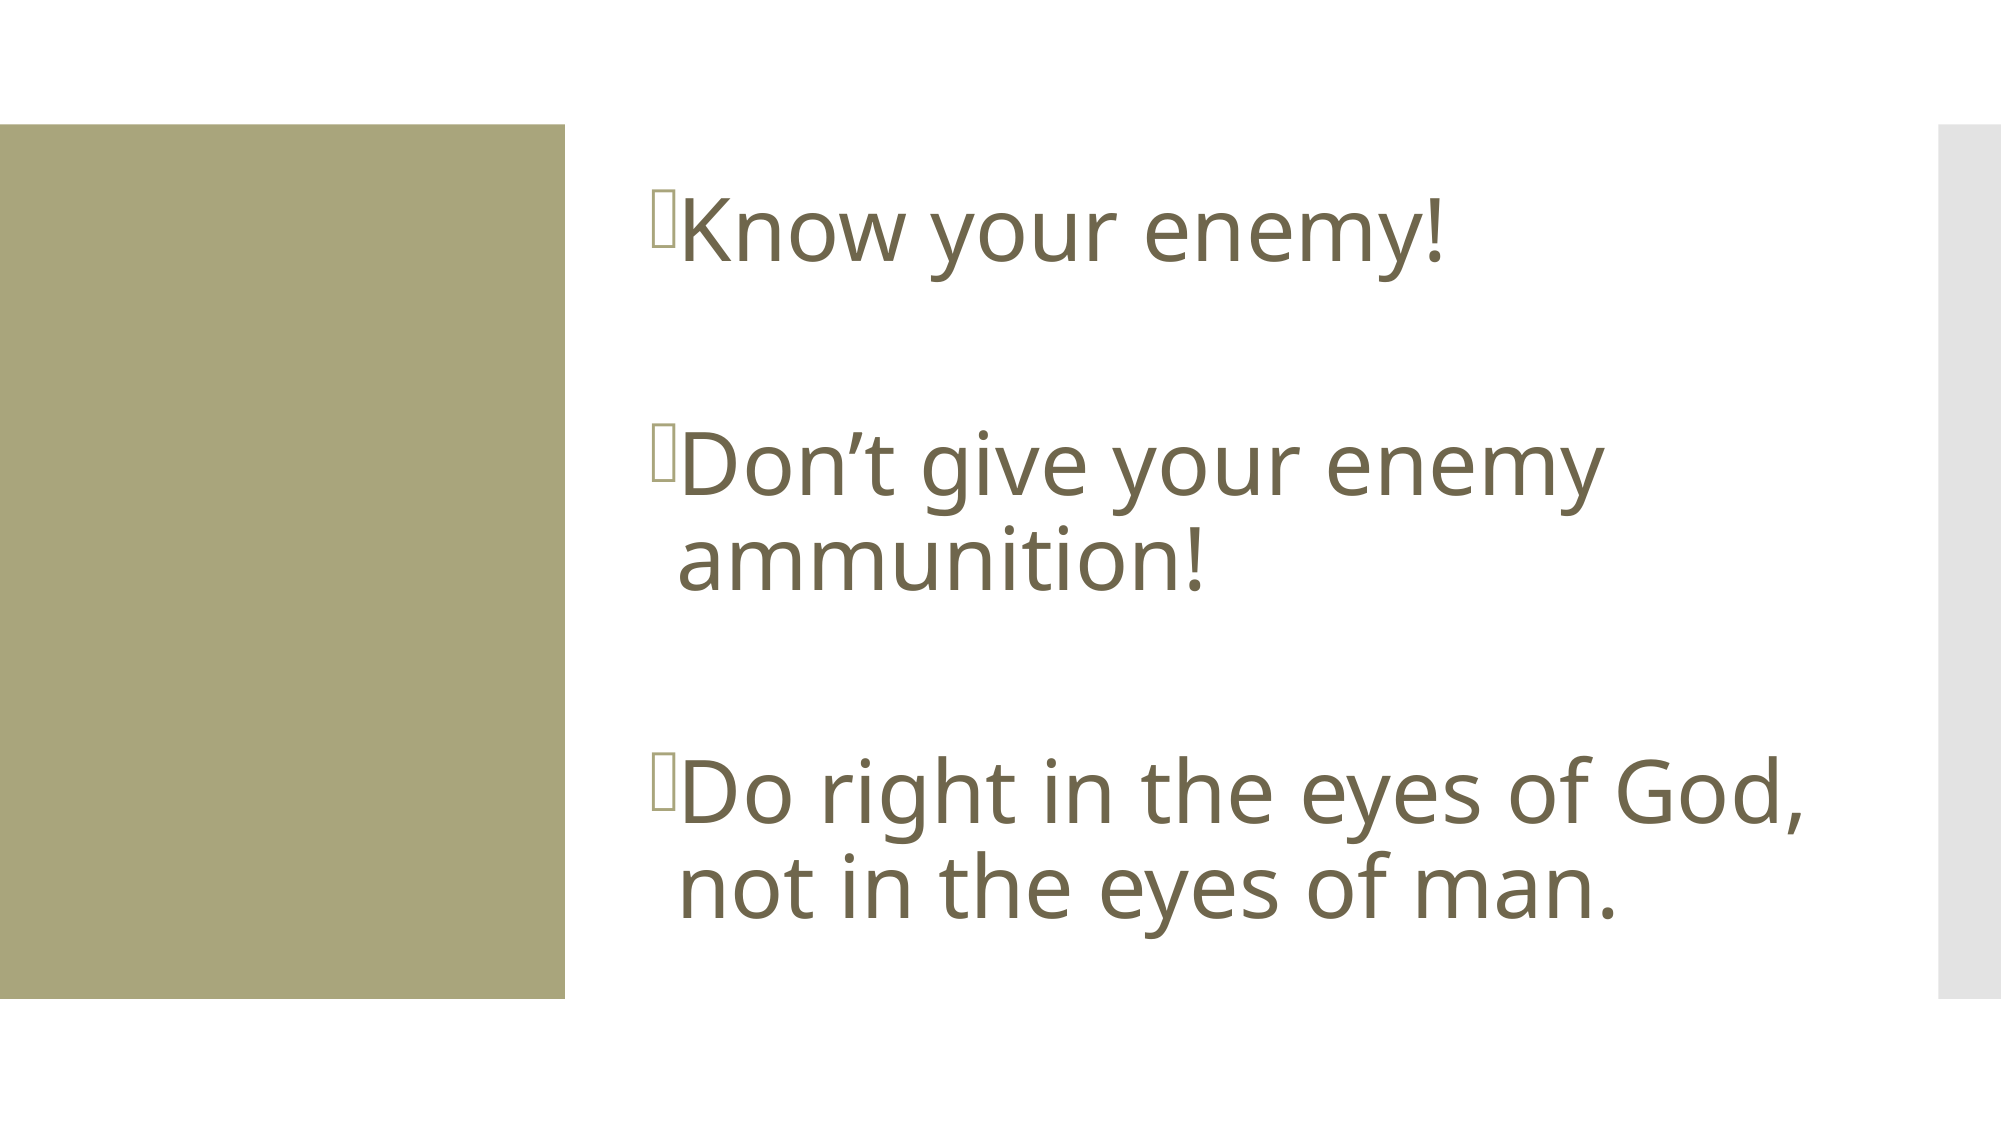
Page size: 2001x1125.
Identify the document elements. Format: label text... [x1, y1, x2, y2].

list Know your enemy! Don’t give your enemy ammunition! Do right in the eyes of God, not in the eyes of man. [634, 141, 1835, 982]
